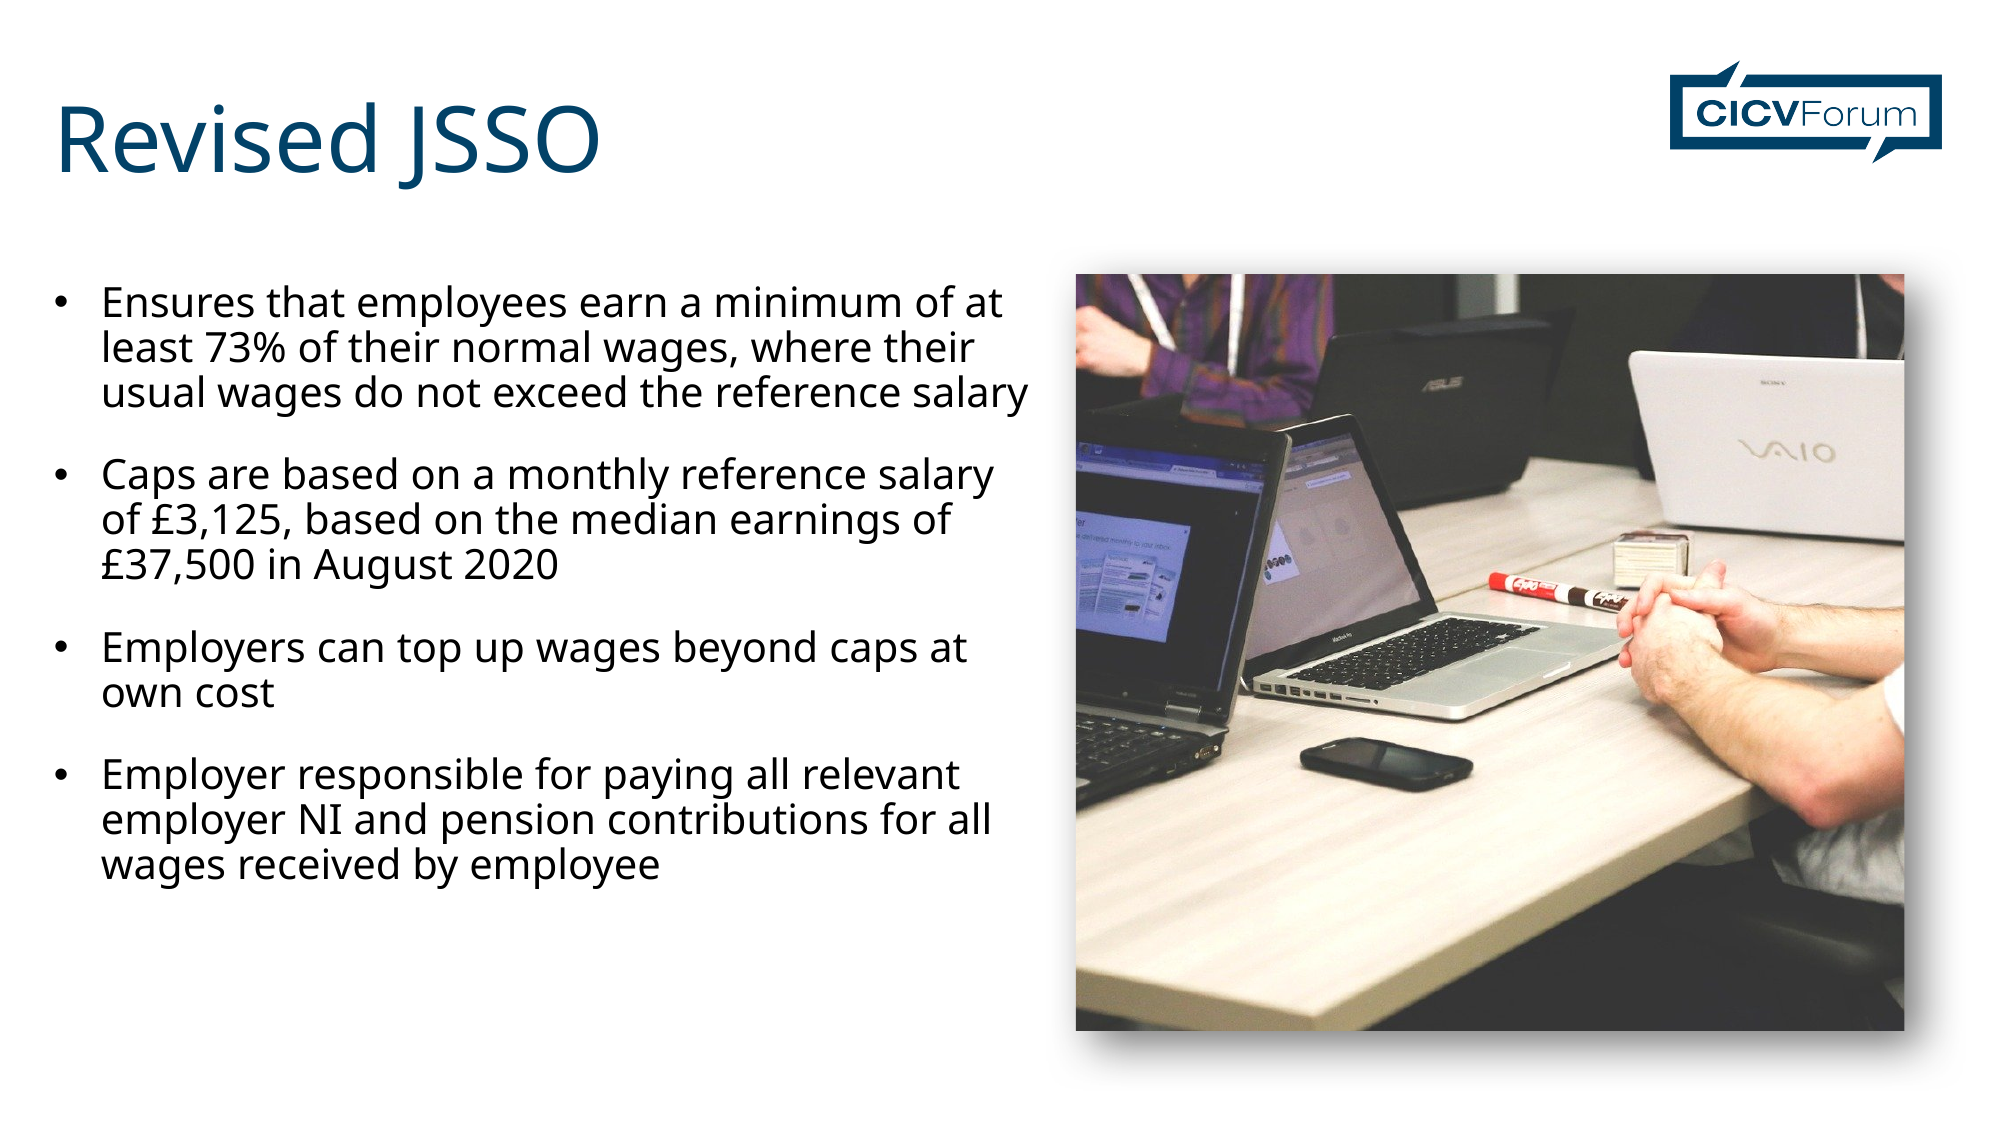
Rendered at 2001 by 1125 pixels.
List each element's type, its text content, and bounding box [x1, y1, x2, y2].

picture [1670, 60, 1942, 164]
title Revised JSSO [39, 36, 1626, 200]
text_box Ensures that employees earn a minimum of at least 73% of their normal wages, where their usual wages do not exceed the reference salary Caps are based on a monthly reference salary of £3,125, based on the median earnings of £37,500 in August 2020 Employers can top up wages beyond caps at own cost Employer responsible for paying all relevant employer NI and pension contributions for all wages received by employee [39, 274, 1074, 1068]
picture [1075, 274, 1905, 1031]
